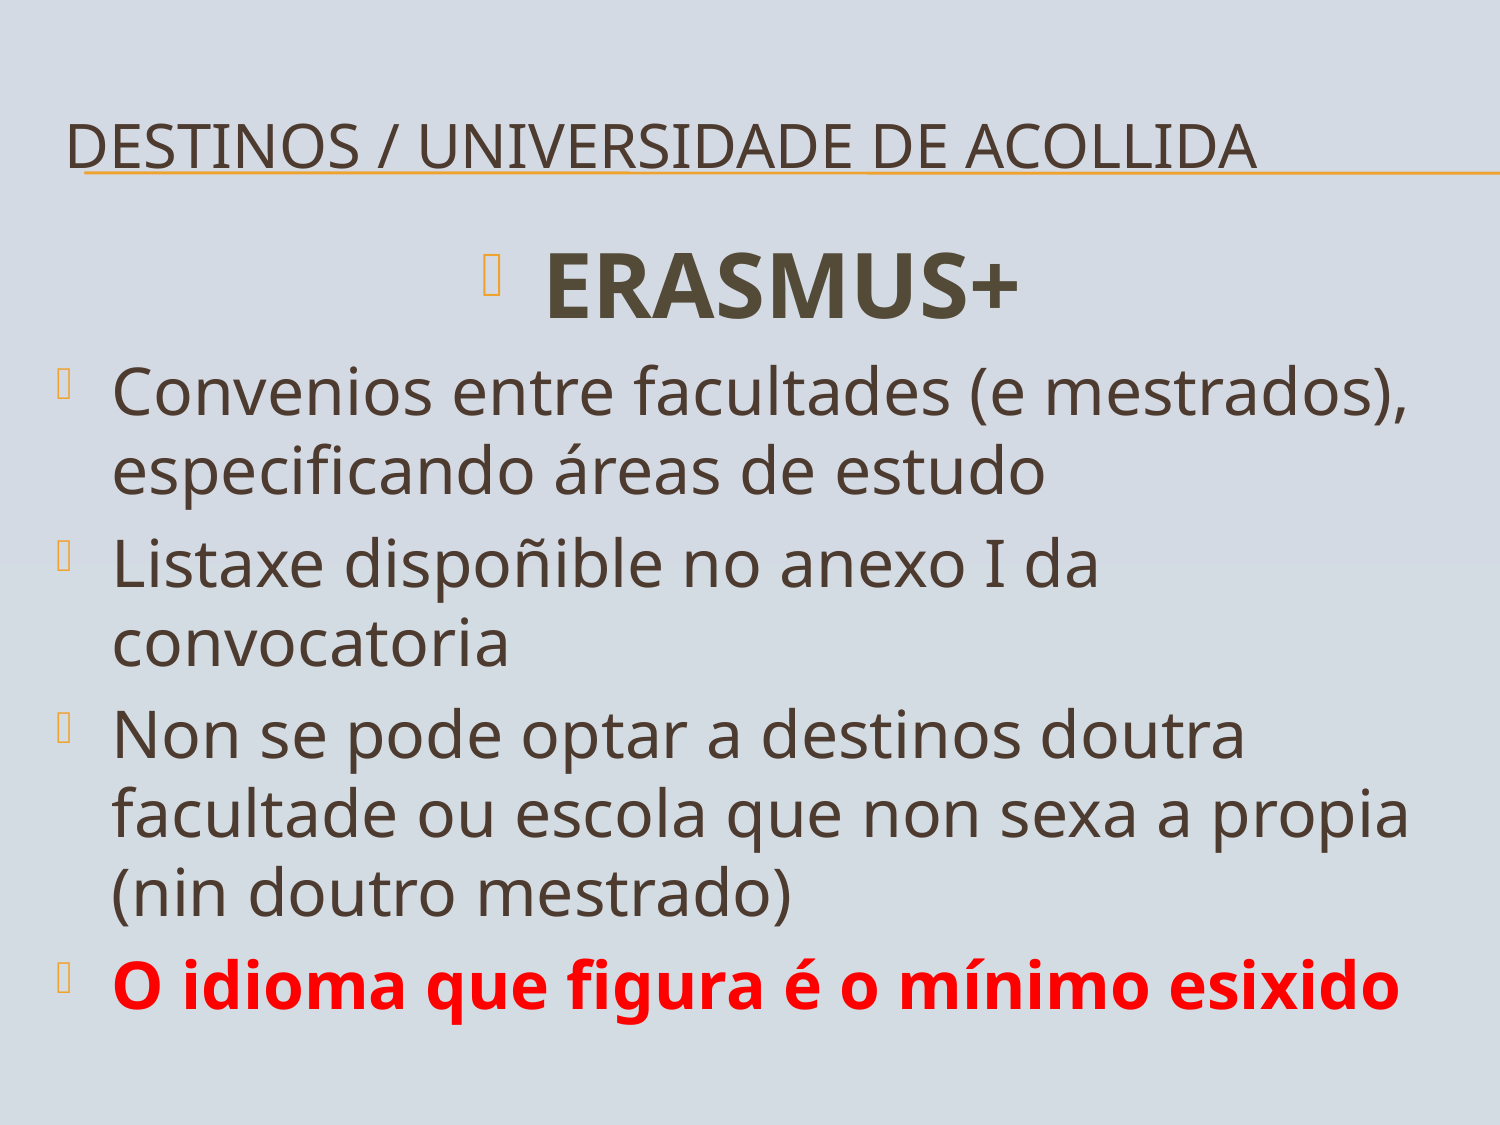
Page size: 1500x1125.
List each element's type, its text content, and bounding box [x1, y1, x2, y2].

title DESTINOS / UNIVERSIDADE DE ACOLLIDA [50, 75, 1475, 213]
list ERASMUS+ Convenios entre facultades (e mestrados), especificando áreas de estudo Listaxe dispoñible no anexo I da convocatoria Non se pode optar a destinos doutra facultade ou escola que non sexa a propia (nin doutro mestrado) O idioma que figura é o mínimo esixido [41, 219, 1467, 1036]
